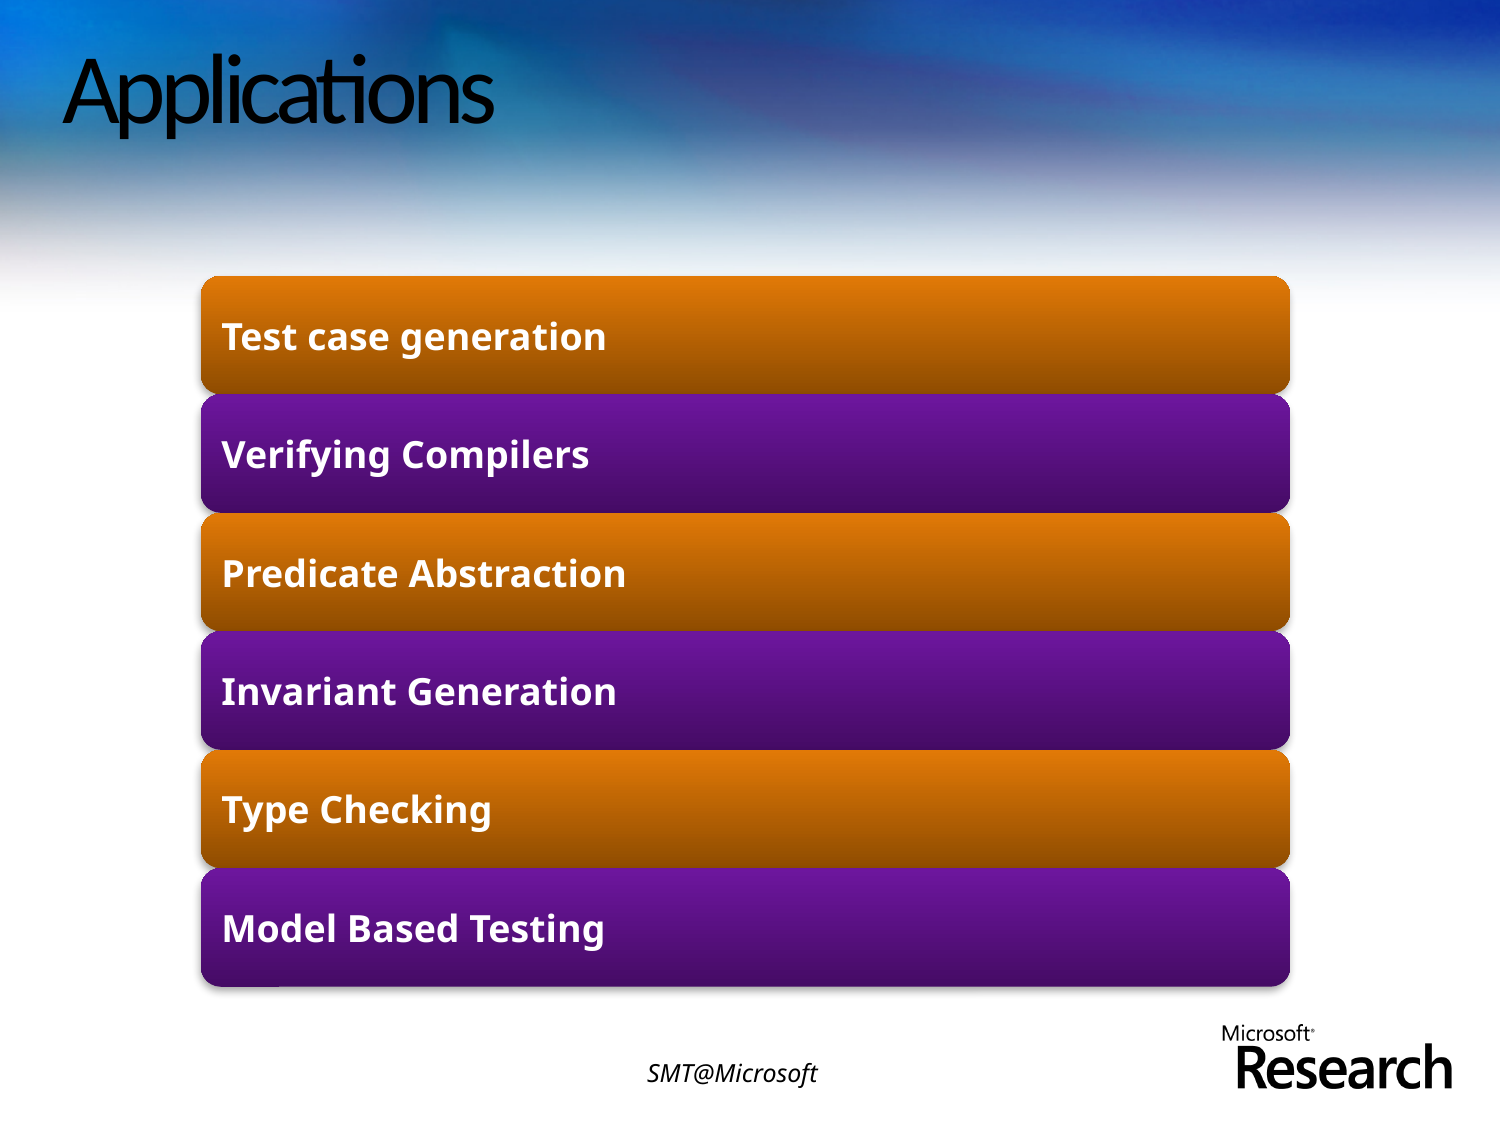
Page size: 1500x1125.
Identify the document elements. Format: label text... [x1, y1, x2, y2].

title Applications [62, 37, 1438, 148]
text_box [200, 275, 1291, 988]
picture [0, 0, 1500, 1125]
footer SMT@Microsoft [324, 1042, 1141, 1103]
